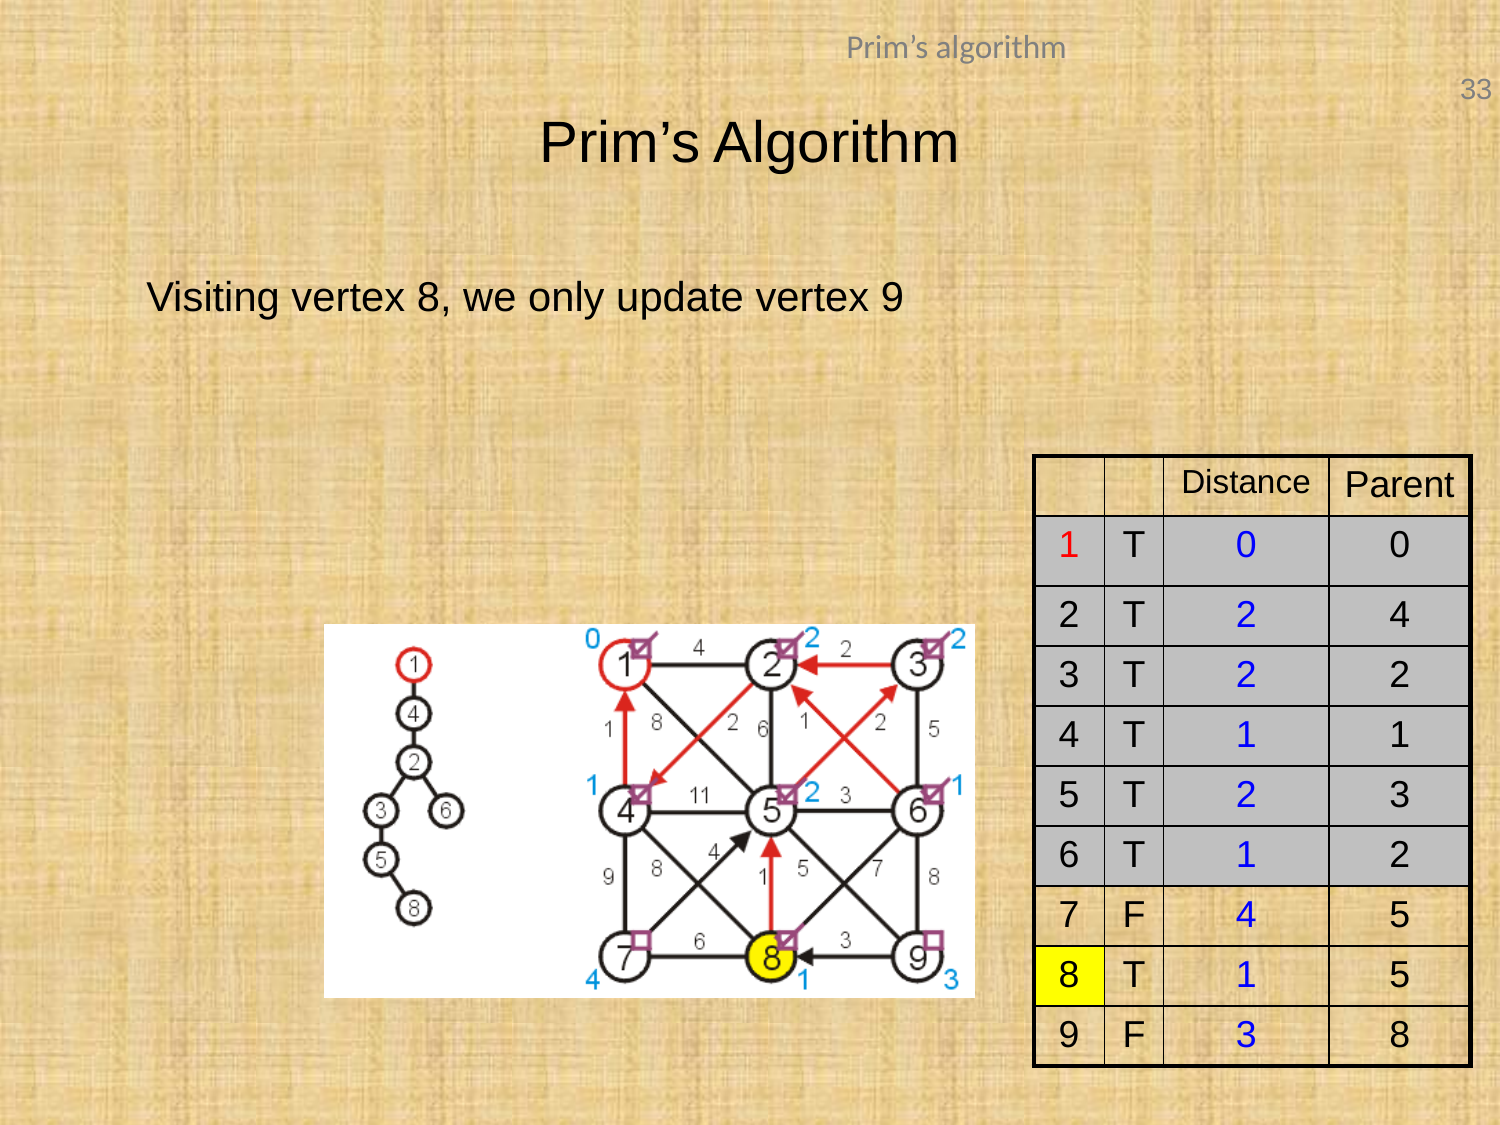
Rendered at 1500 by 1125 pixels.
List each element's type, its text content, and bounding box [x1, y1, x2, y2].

table_cell 2 [1036, 587, 1104, 645]
table_cell F [1105, 887, 1163, 945]
table_header [1036, 458, 1104, 515]
table_cell 3 [1164, 1007, 1328, 1064]
table_cell 1 [1164, 827, 1328, 885]
table_cell 5 [1036, 767, 1104, 825]
table_cell 8 [1330, 1007, 1468, 1064]
table_cell 7 [1036, 887, 1104, 945]
table_cell T [1105, 647, 1163, 705]
table_cell 5 [1330, 947, 1468, 1005]
table_cell T [1105, 947, 1163, 1005]
table_cell 2 [1164, 647, 1328, 705]
table_cell 2 [1164, 587, 1328, 645]
table_cell 0 [1164, 517, 1328, 585]
table_cell T [1105, 517, 1163, 585]
table_cell 6 [1036, 827, 1104, 885]
table_cell 2 [1330, 827, 1468, 885]
table_cell 4 [1164, 887, 1328, 945]
table_cell F [1105, 1007, 1163, 1064]
table_cell 3 [1330, 767, 1468, 825]
table_cell 1 [1164, 947, 1328, 1005]
table_cell T [1105, 827, 1163, 885]
table_cell 5 [1330, 887, 1468, 945]
table_header [1105, 458, 1163, 515]
table_header Parent [1330, 458, 1468, 515]
table_cell 2 [1164, 767, 1328, 825]
table_cell 9 [1036, 1007, 1104, 1064]
table_cell 1 [1330, 707, 1468, 765]
table_cell T [1105, 587, 1163, 645]
table_cell 1 [1164, 707, 1328, 765]
table_cell T [1105, 767, 1163, 825]
table_cell 1 [1036, 517, 1104, 585]
table_cell 3 [1036, 647, 1104, 705]
table_cell 2 [1330, 647, 1468, 705]
table_cell 0 [1330, 517, 1468, 585]
table_cell T [1105, 707, 1163, 765]
table_cell 8 [1036, 947, 1104, 1005]
title Prim’s Algorithm [74, 44, 1426, 233]
table_cell 4 [1330, 587, 1468, 645]
list Visiting vertex 8, we only update vertex 9 [74, 262, 1426, 1006]
table_cell 4 [1036, 707, 1104, 765]
table_header Distance [1164, 458, 1328, 515]
picture [0, 0, 1500, 1125]
